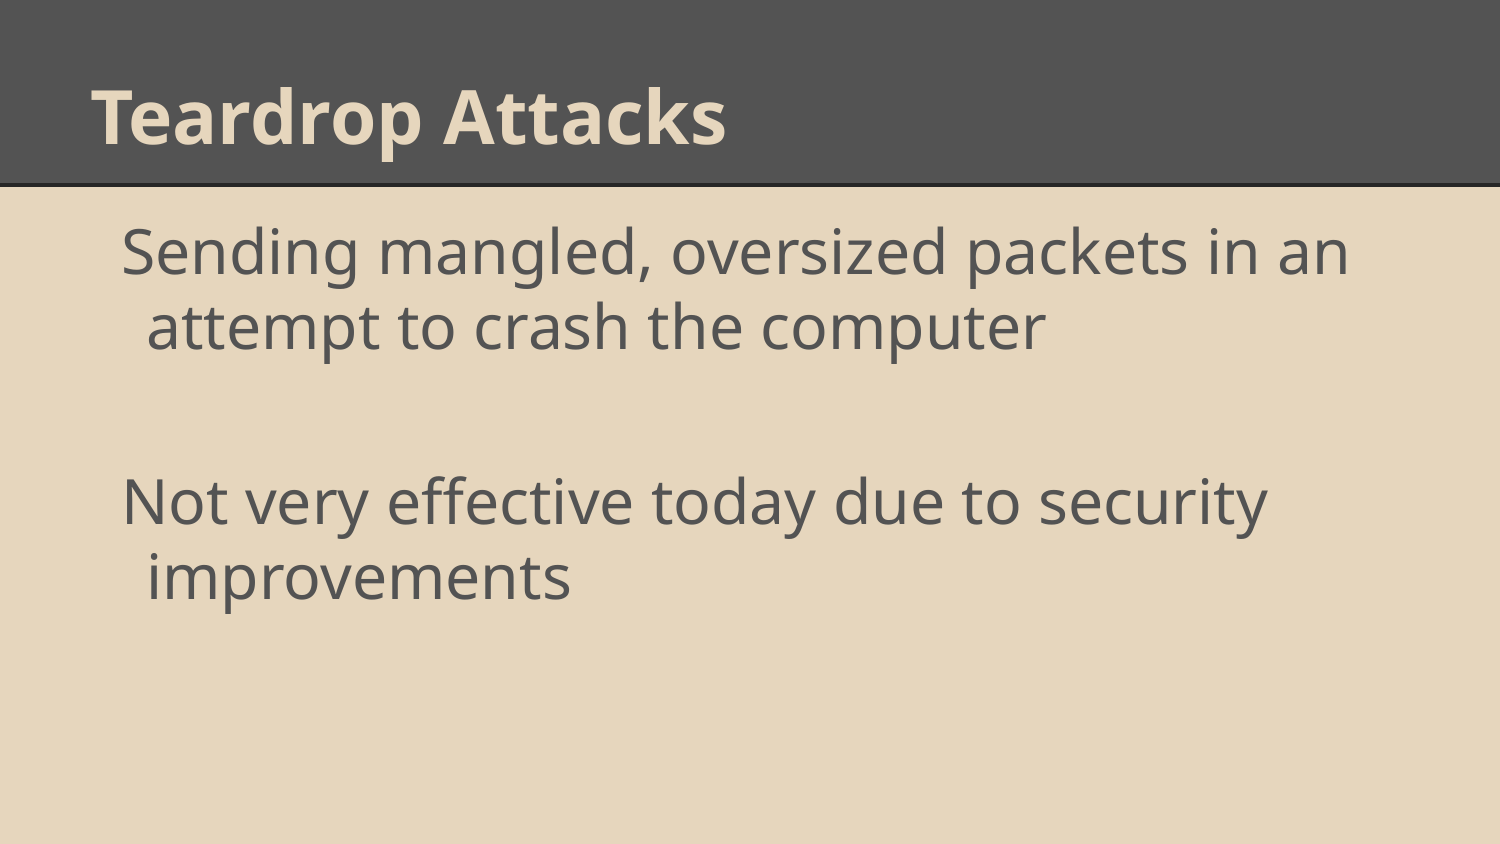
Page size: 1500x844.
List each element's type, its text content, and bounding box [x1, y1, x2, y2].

title Teardrop Attacks [75, 33, 1425, 175]
list Sending mangled, oversized packets in an attempt to crash the computer Not very effective today due to security improvements [75, 196, 1425, 808]
